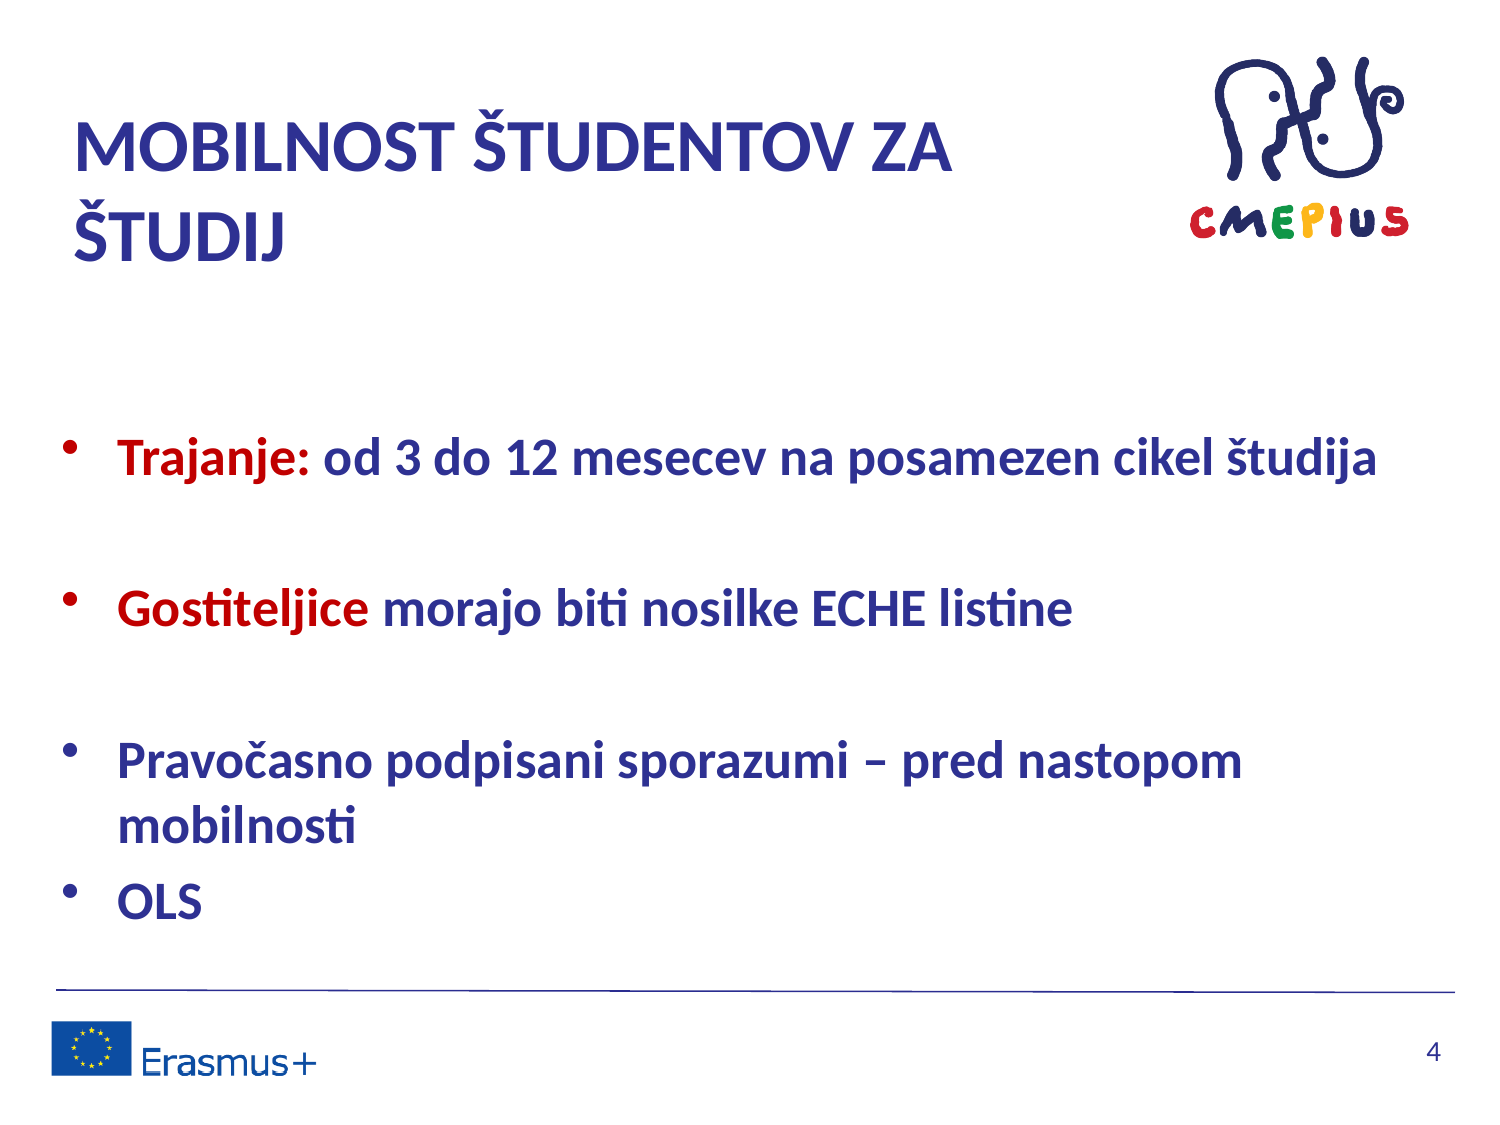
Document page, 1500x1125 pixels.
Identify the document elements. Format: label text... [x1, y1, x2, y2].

picture [1, 969, 367, 1125]
picture [1003, 0, 1500, 443]
slide_number 4 [1143, 1024, 1457, 1101]
list Trajanje: od 3 do 12 mesecev na posamezen cikel študija Gostiteljice morajo biti nosilke ECHE listine Pravočasno podpisani sporazumi – pred nastopom mobilnosti OLS [46, 413, 1452, 982]
title MOBILNOST ŠTUDENTOV ZA ŠTUDIJ [58, 65, 1187, 309]
